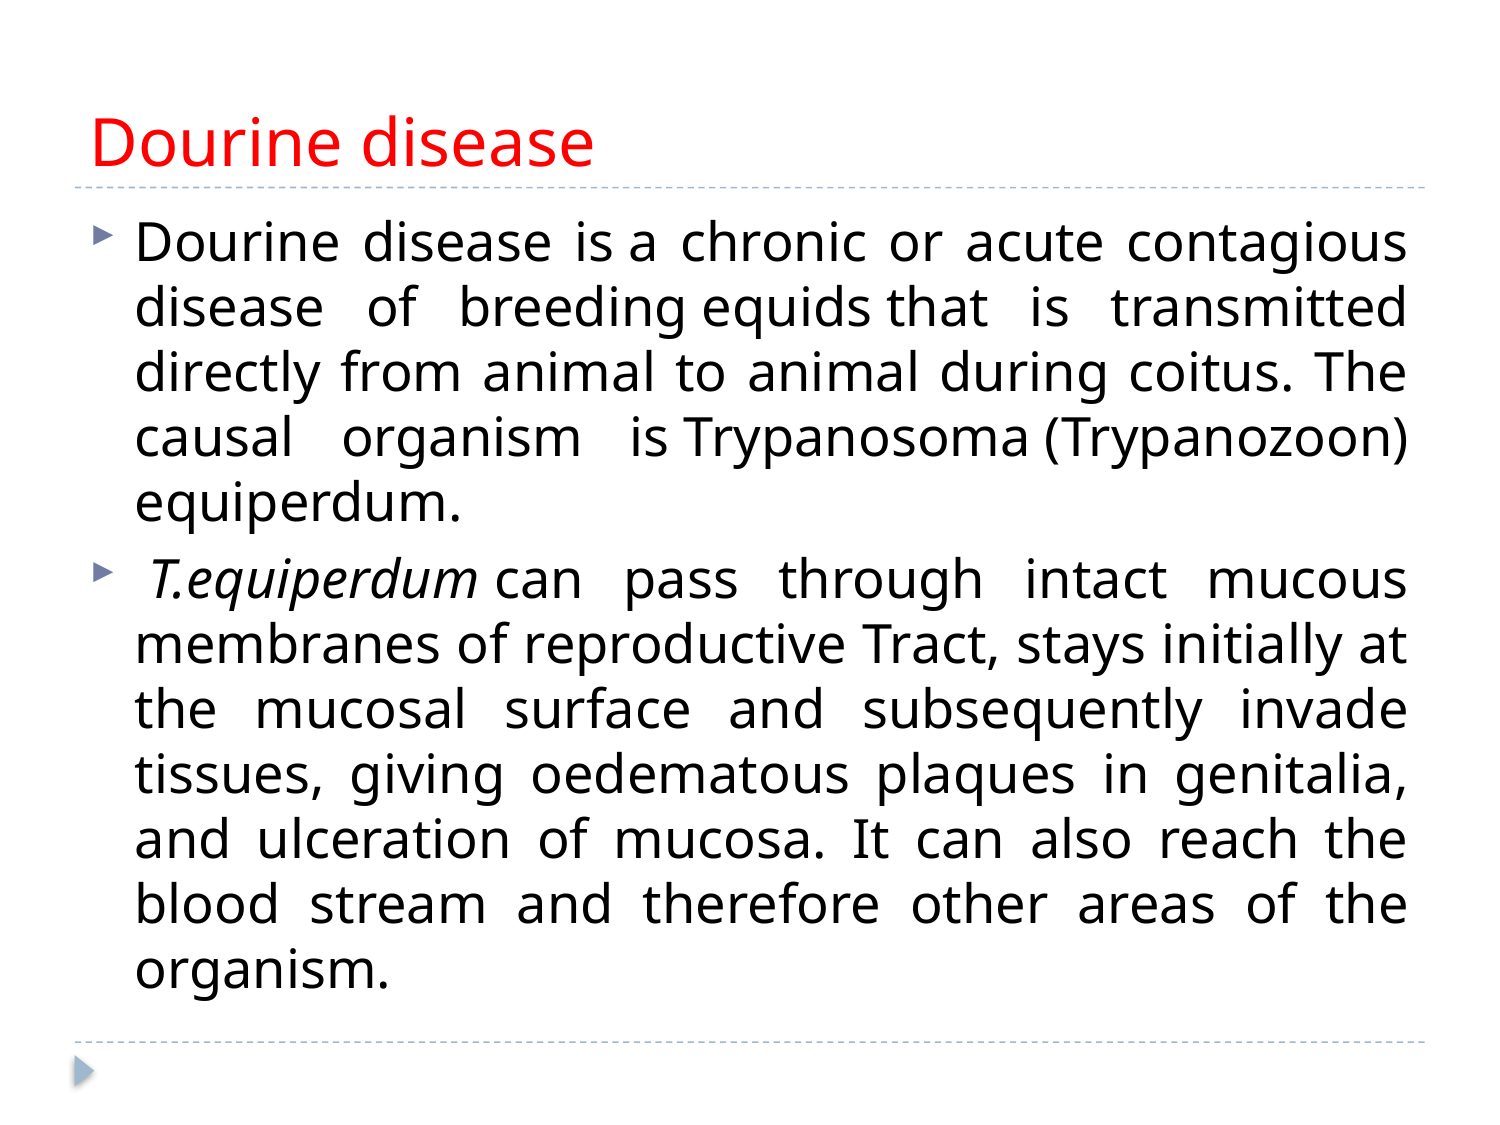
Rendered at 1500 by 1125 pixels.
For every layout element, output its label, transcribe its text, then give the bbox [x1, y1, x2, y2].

list Dourine disease is a chronic or acute contagious disease of breeding equids that is transmitted directly from animal to animal during coitus. The causal organism is Trypanosoma (Trypanozoon) equiperdum. T.equiperdum can pass through intact mucous membranes of reproductive Tract, stays initially at the mucosal surface and subsequently invade tissues, giving oedematous plaques in genitalia, and ulceration of mucosa. It can also reach the blood stream and therefore other areas of the organism. [75, 200, 1425, 1010]
title Dourine disease [75, 24, 1425, 188]
